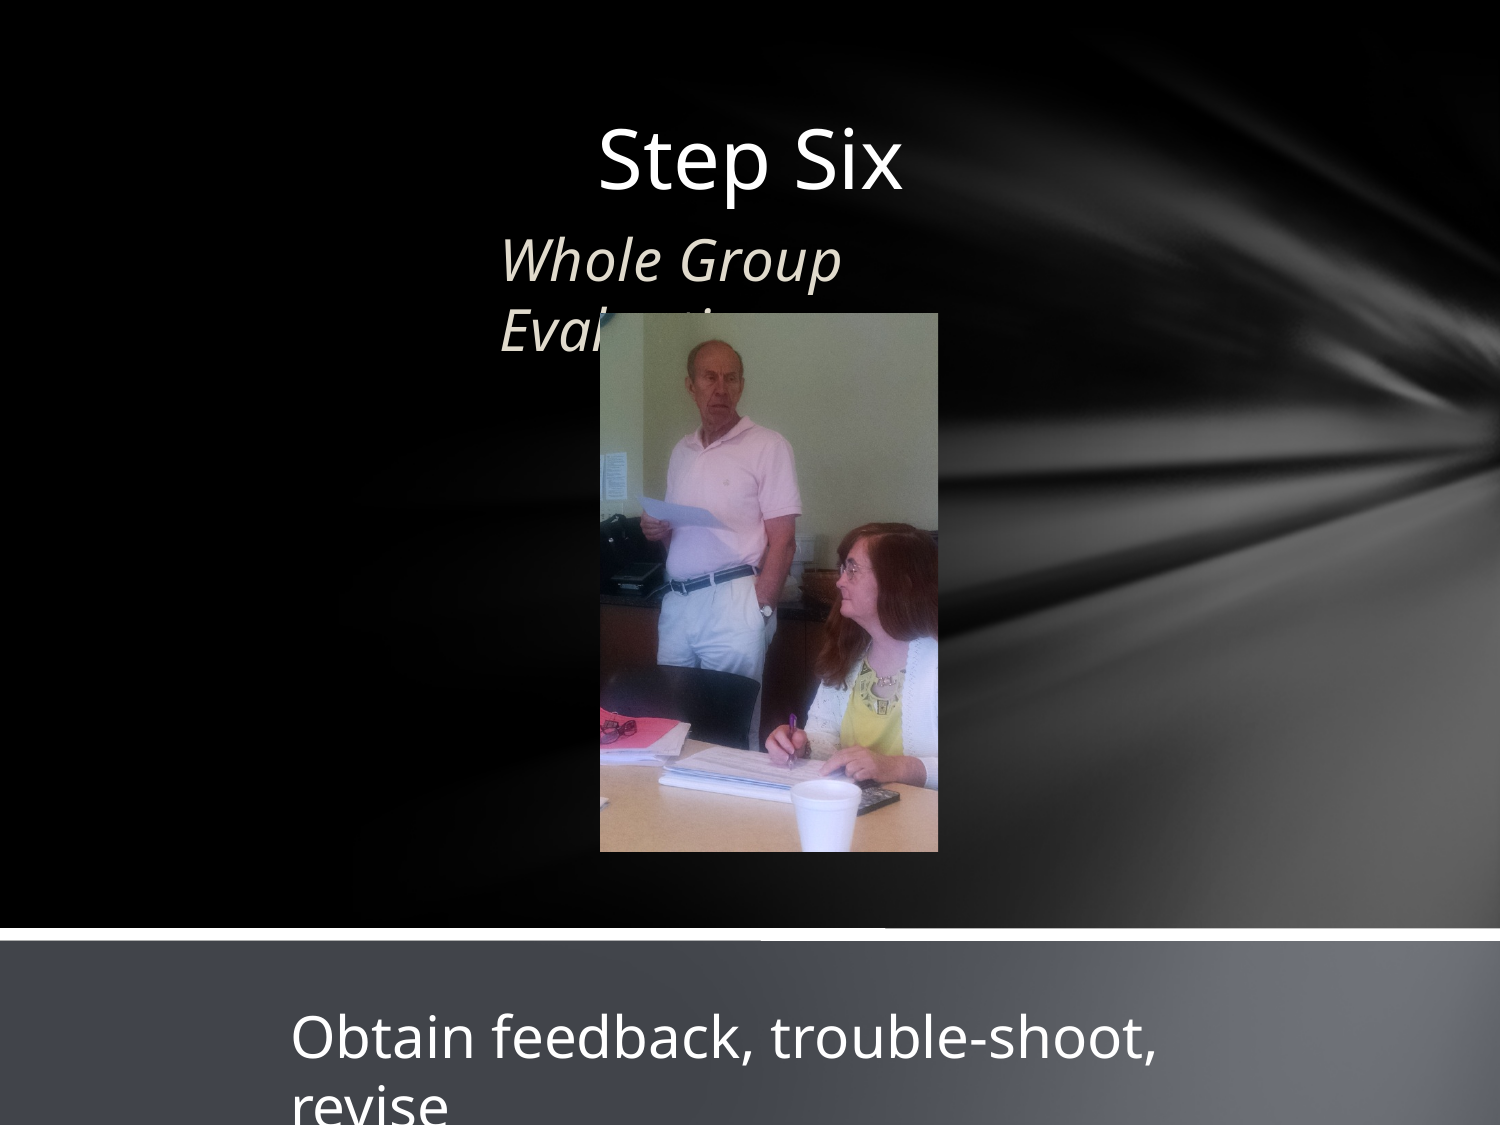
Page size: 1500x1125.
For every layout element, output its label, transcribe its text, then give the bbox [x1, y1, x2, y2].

text_box Whole Group Evaluation [484, 215, 1117, 371]
title Step Six [121, 38, 1382, 214]
text_box Obtain feedback, trouble-shoot, revise [275, 992, 1263, 1125]
picture [599, 313, 939, 853]
